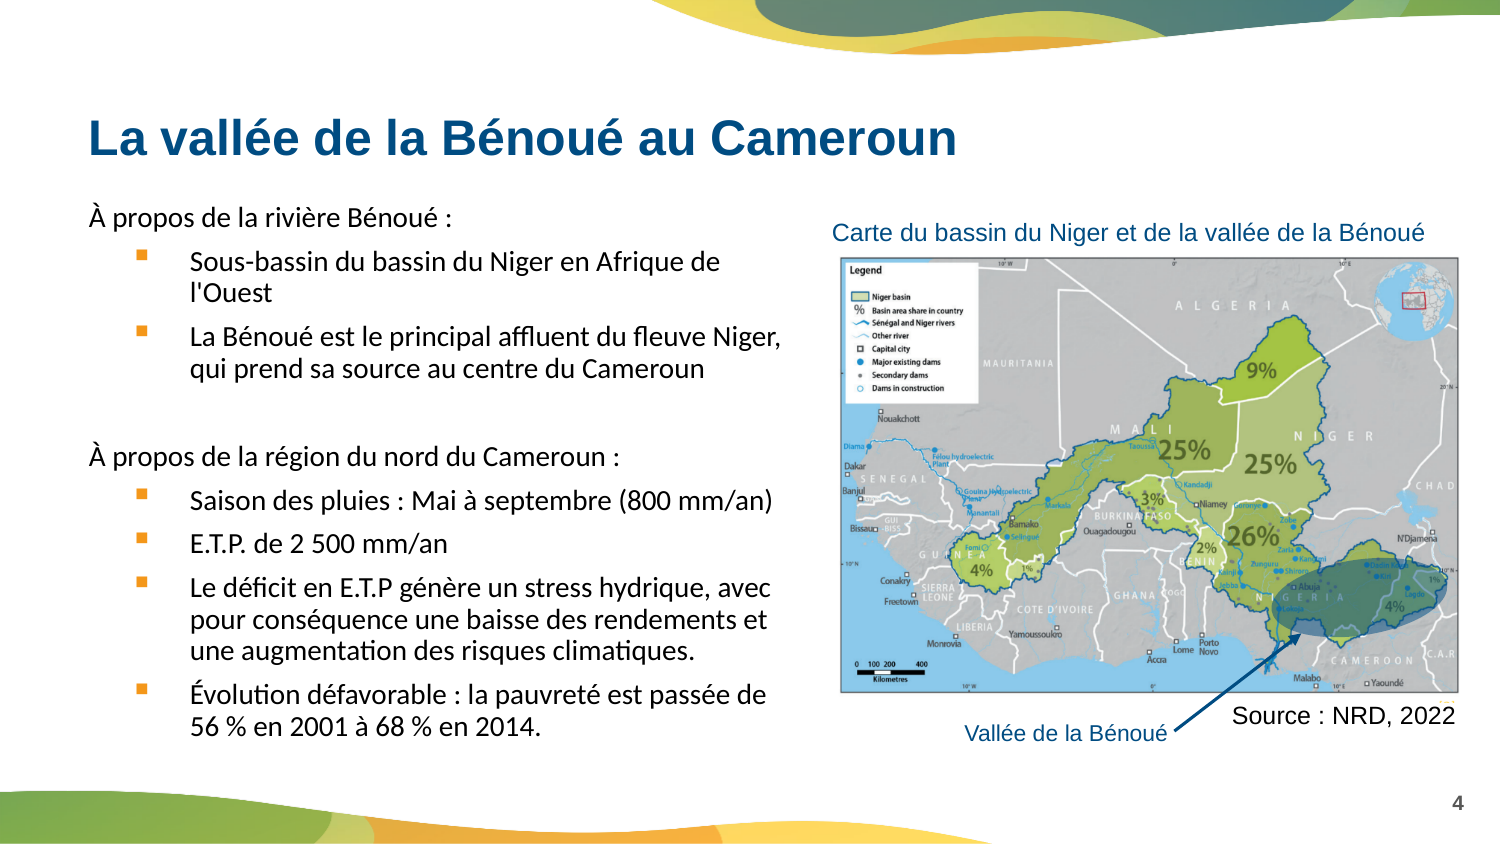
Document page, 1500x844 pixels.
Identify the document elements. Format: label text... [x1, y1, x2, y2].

text_box Source : NRD, 2022 [1217, 692, 1472, 738]
text_box Carte du bassin du Niger et de la vallée de la Bénoué [817, 209, 1442, 255]
list À propos de la rivière Bénoué : Sous-bassin du bassin du Niger en Afrique de l'Ouest La Bénoué est le principal affluent du fleuve Niger, qui prend sa source au centre du Cameroun À propos de la région du nord du Cameroun : Saison des pluies : Mai à septembre (800 mm/an) E.T.P. de 2 500 mm/an Le déficit en E.T.P génère un stress hydrique, avec pour conséquence une baisse des rendements et une augmentation des risques climatiques. Évolution défavorable : la pauvreté est passée de 56 % en 2001 à 68 % en 2014. [73, 194, 822, 769]
text_box Vallée de la Bénoué [949, 710, 1183, 753]
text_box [1174, 633, 1302, 732]
picture [0, 0, 1500, 844]
title La vallée de la Bénoué au Cameroun [73, 94, 1480, 184]
slide_number 4 [1141, 780, 1479, 826]
